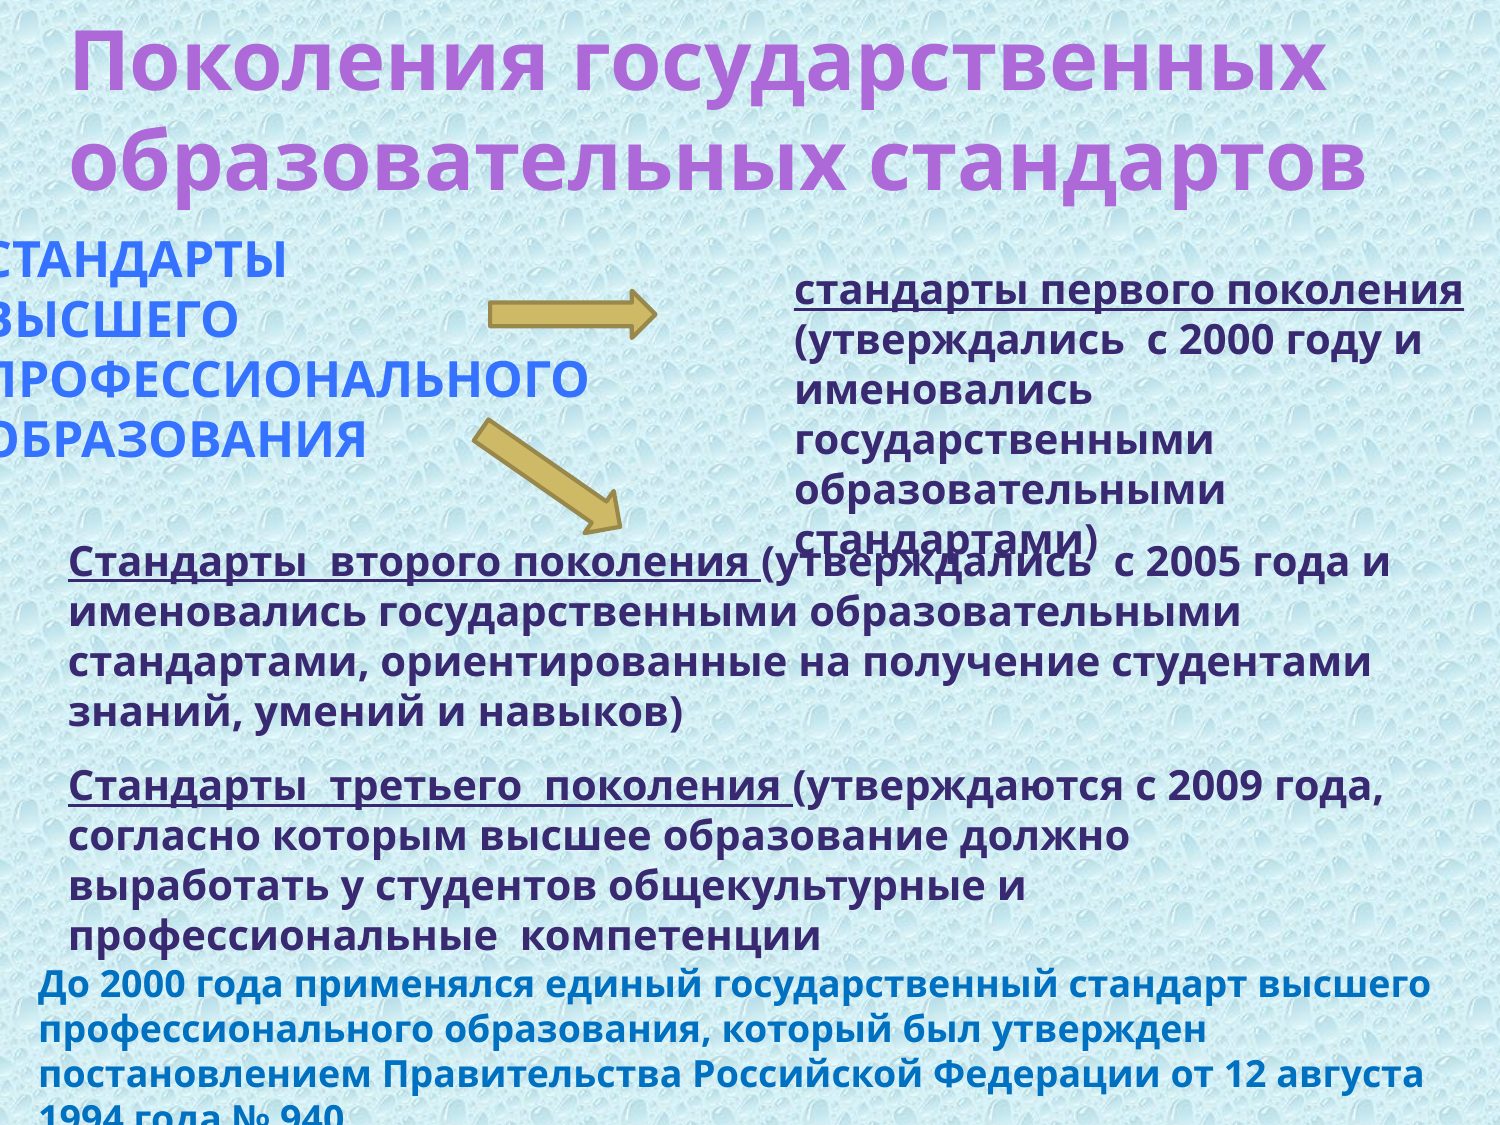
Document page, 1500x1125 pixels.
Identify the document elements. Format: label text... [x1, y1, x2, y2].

text_box [471, 417, 623, 536]
text_box Стандарты третьего поколения (утверждаются с 2009 года, согласно которым высшее образование должно выработать у студентов общекультурные и профессиональные компетенции [53, 751, 1400, 952]
text_box стандарты первого поколения (утверждались с 2000 году и именовались государственными образовательными стандартами) [779, 255, 1500, 571]
text_box Поколения государственных образовательных стандартов [53, 0, 1424, 215]
text_box [488, 288, 658, 340]
text_box Стандарты Высшего профессионального образования [0, 219, 782, 475]
text_box Стандарты второго поколения (утверждались с 2005 года и именовались государственными образовательными стандартами, ориентированные на получение студентами знаний, умений и навыков) [53, 527, 1424, 792]
text_box До 2000 года применялся единый государственный стандарт высшего профессионального образования, который был утвержден постановлением Правительства Российской Федерации от 12 августа 1994 года № 940 [23, 952, 1500, 1125]
